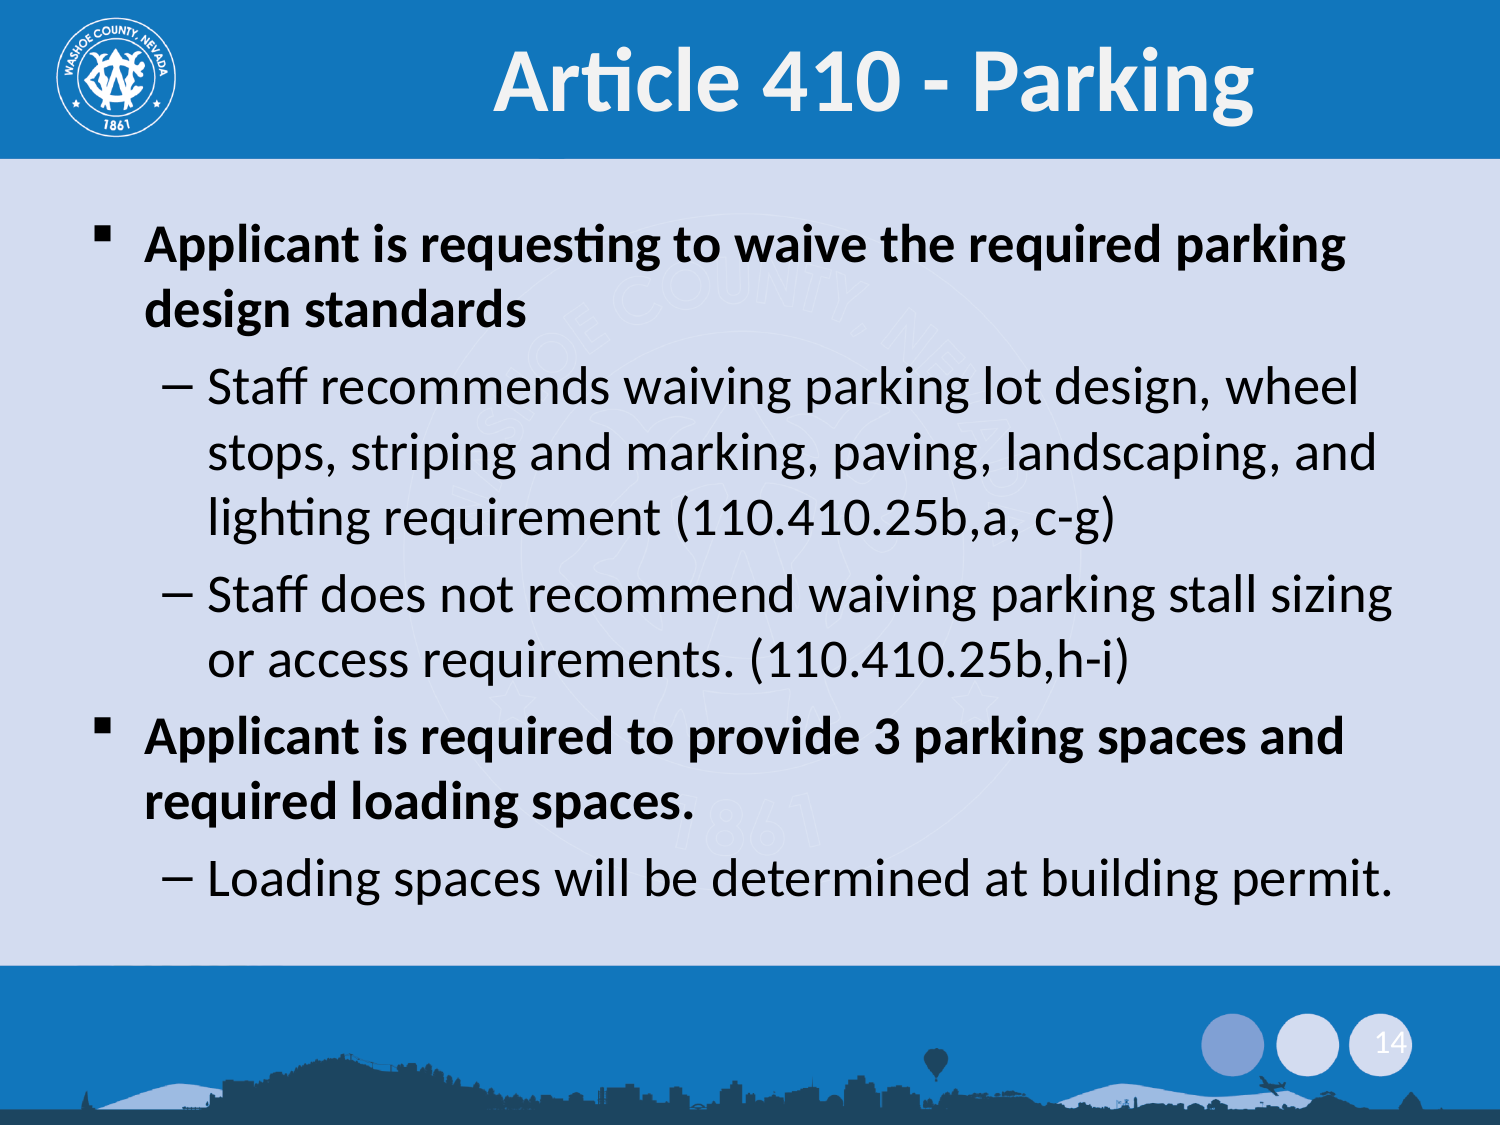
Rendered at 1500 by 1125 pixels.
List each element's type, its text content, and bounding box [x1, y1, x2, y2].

picture [0, 0, 1500, 1125]
title Article 410 - Parking [200, 12, 1500, 143]
list Applicant is requesting to waive the required parking design standards Staff recommends waiving parking lot design, wheel stops, striping and marking, paving, landscaping, and lighting requirement (110.410.25b,a, c-g) Staff does not recommend waiving parking stall sizing or access requirements. (110.410.25b,h-i) Applicant is required to provide 3 parking spaces and required loading spaces. Loading spaces will be determined at building permit. [75, 200, 1425, 963]
